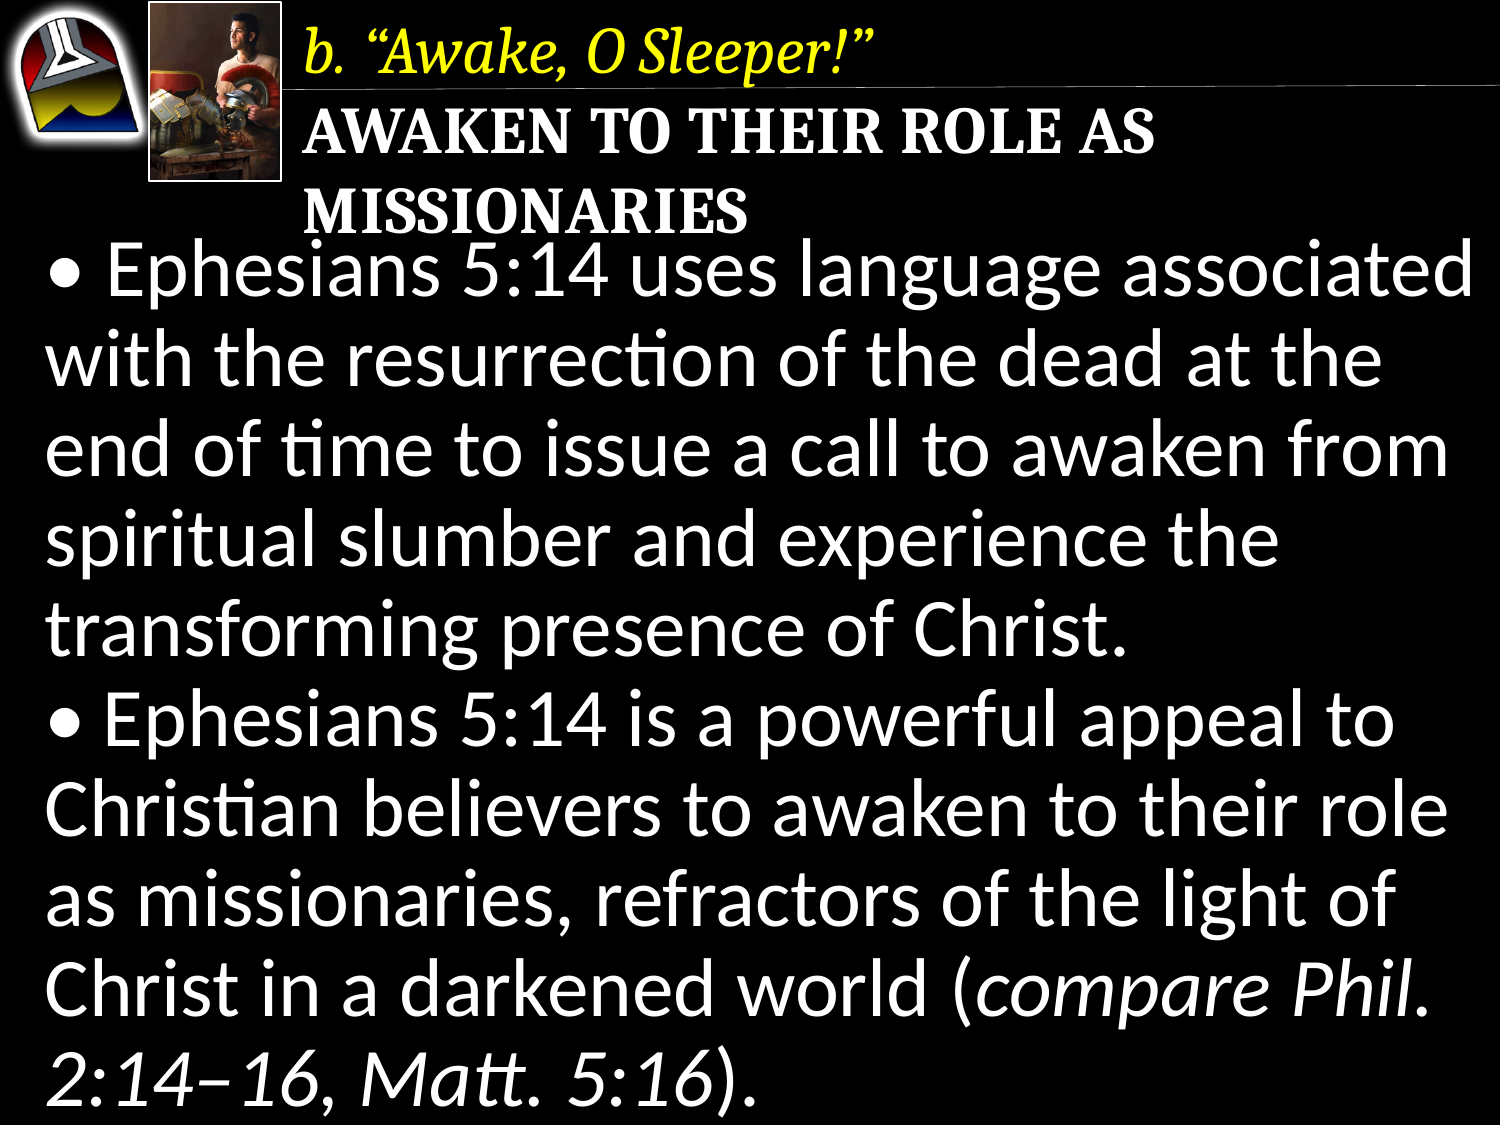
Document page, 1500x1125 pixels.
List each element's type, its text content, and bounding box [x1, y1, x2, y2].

picture [0, 0, 160, 154]
picture [150, 3, 280, 180]
text_box • Ephesians 5:14 uses language associated with the resurrection of the dead at the end of time to issue a call to awaken from spiritual slumber and experience the transforming presence of Christ. • Ephesians 5:14 is a powerful appeal to Christian believers to awaken to their role as missionaries, refractors of the light of Christ in a darkened world (compare Phil. 2:14–16, Matt. 5:16). [0, 217, 1499, 1125]
text_box b. “Awake, O Sleeper!” Awaken to Their Role as Missionaries [282, 0, 1499, 255]
